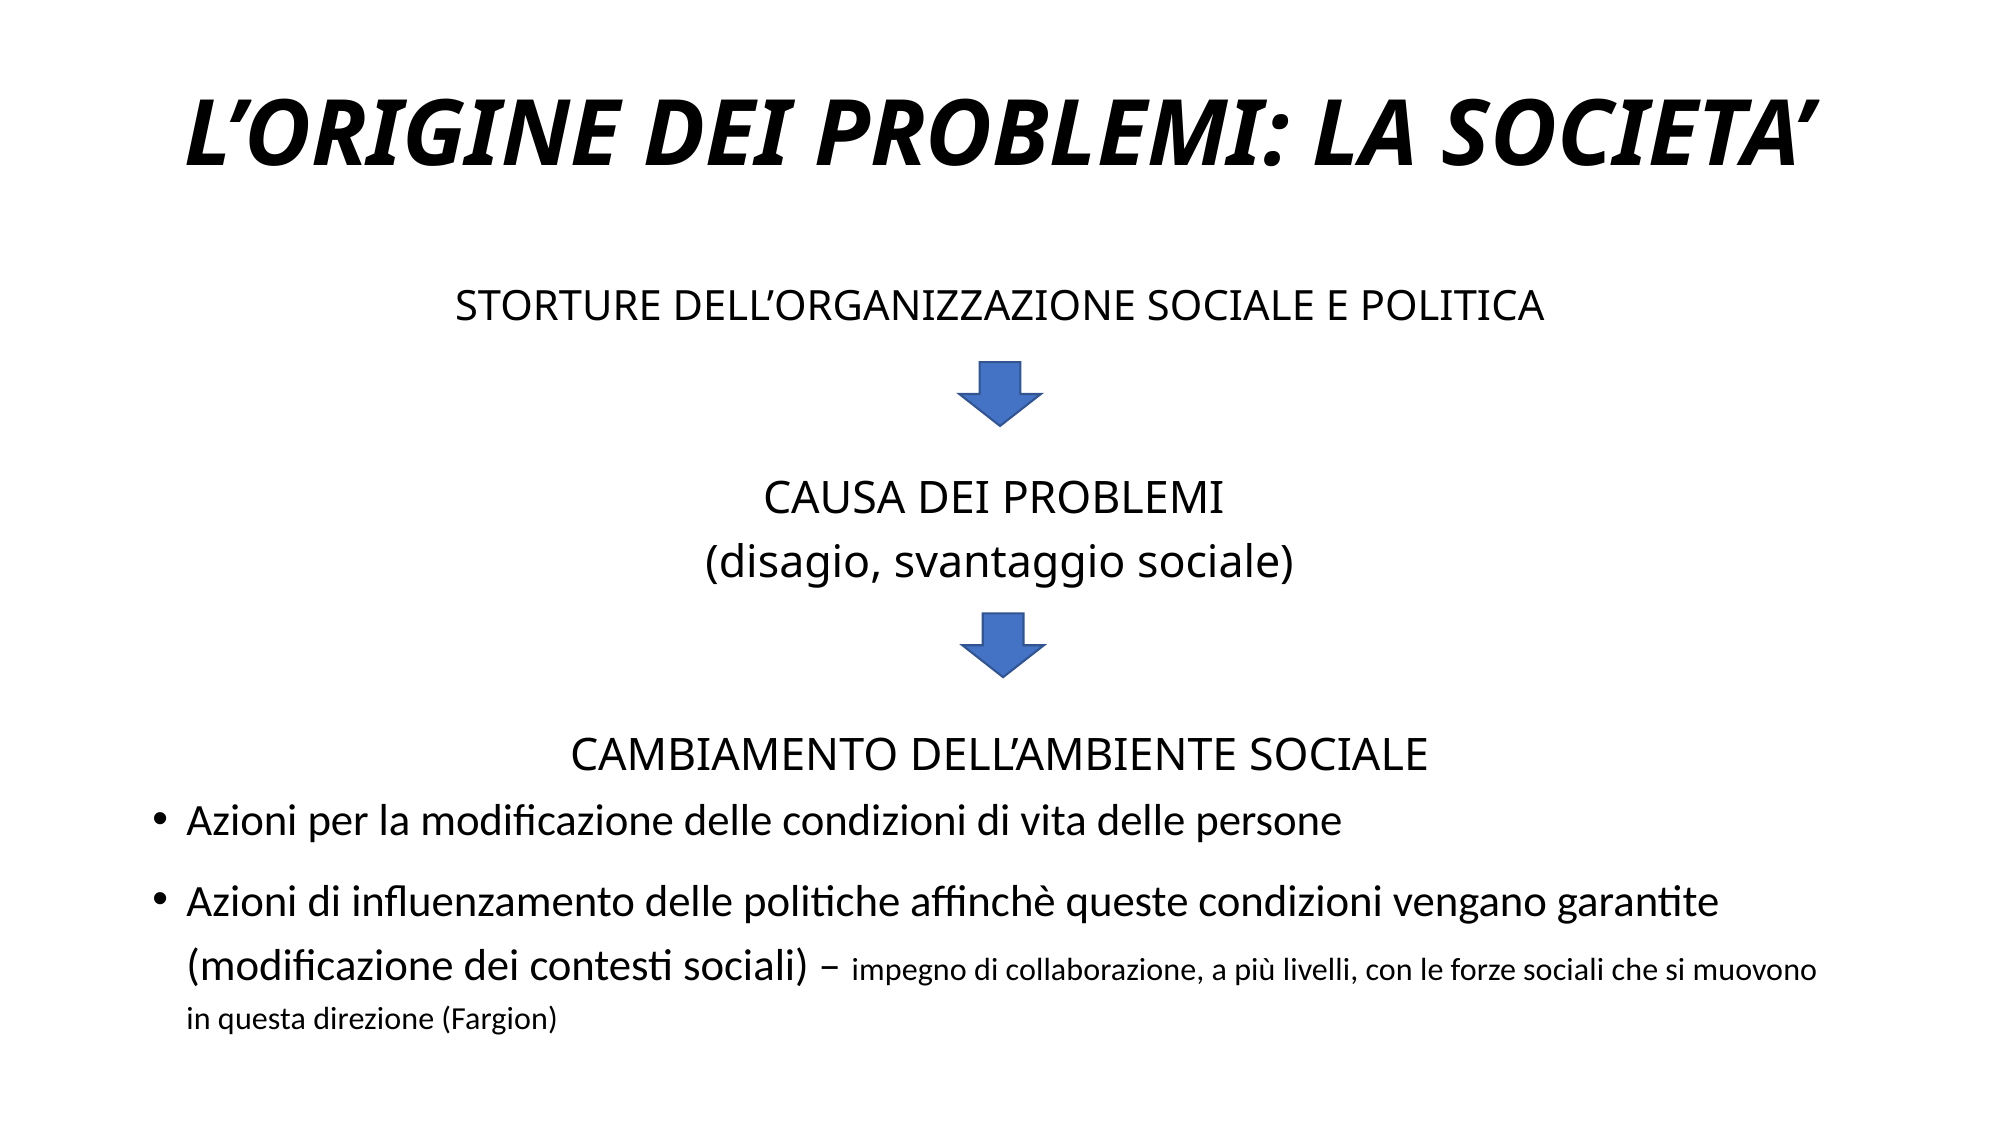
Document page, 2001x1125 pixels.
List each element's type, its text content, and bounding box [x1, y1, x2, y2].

text_box [959, 612, 1047, 679]
list STORTURE DELL’ORGANIZZAZIONE SOCIALE E POLITICA CAUSA DEI PROBLEMI (disagio, svantaggio sociale) CAMBIAMENTO DELL’AMBIENTE SOCIALE Azioni per la modificazione delle condizioni di vita delle persone Azioni di influenzamento delle politiche affinchè queste condizioni vengano garantite (modificazione dei contesti sociali) – impegno di collaborazione, a più livelli, con le forze sociali che si muovono in questa direzione (Fargion) [137, 277, 1863, 1048]
title L’ORIGINE DEI PROBLEMI: LA SOCIETA’ [137, 59, 1863, 213]
text_box [956, 361, 1044, 428]
